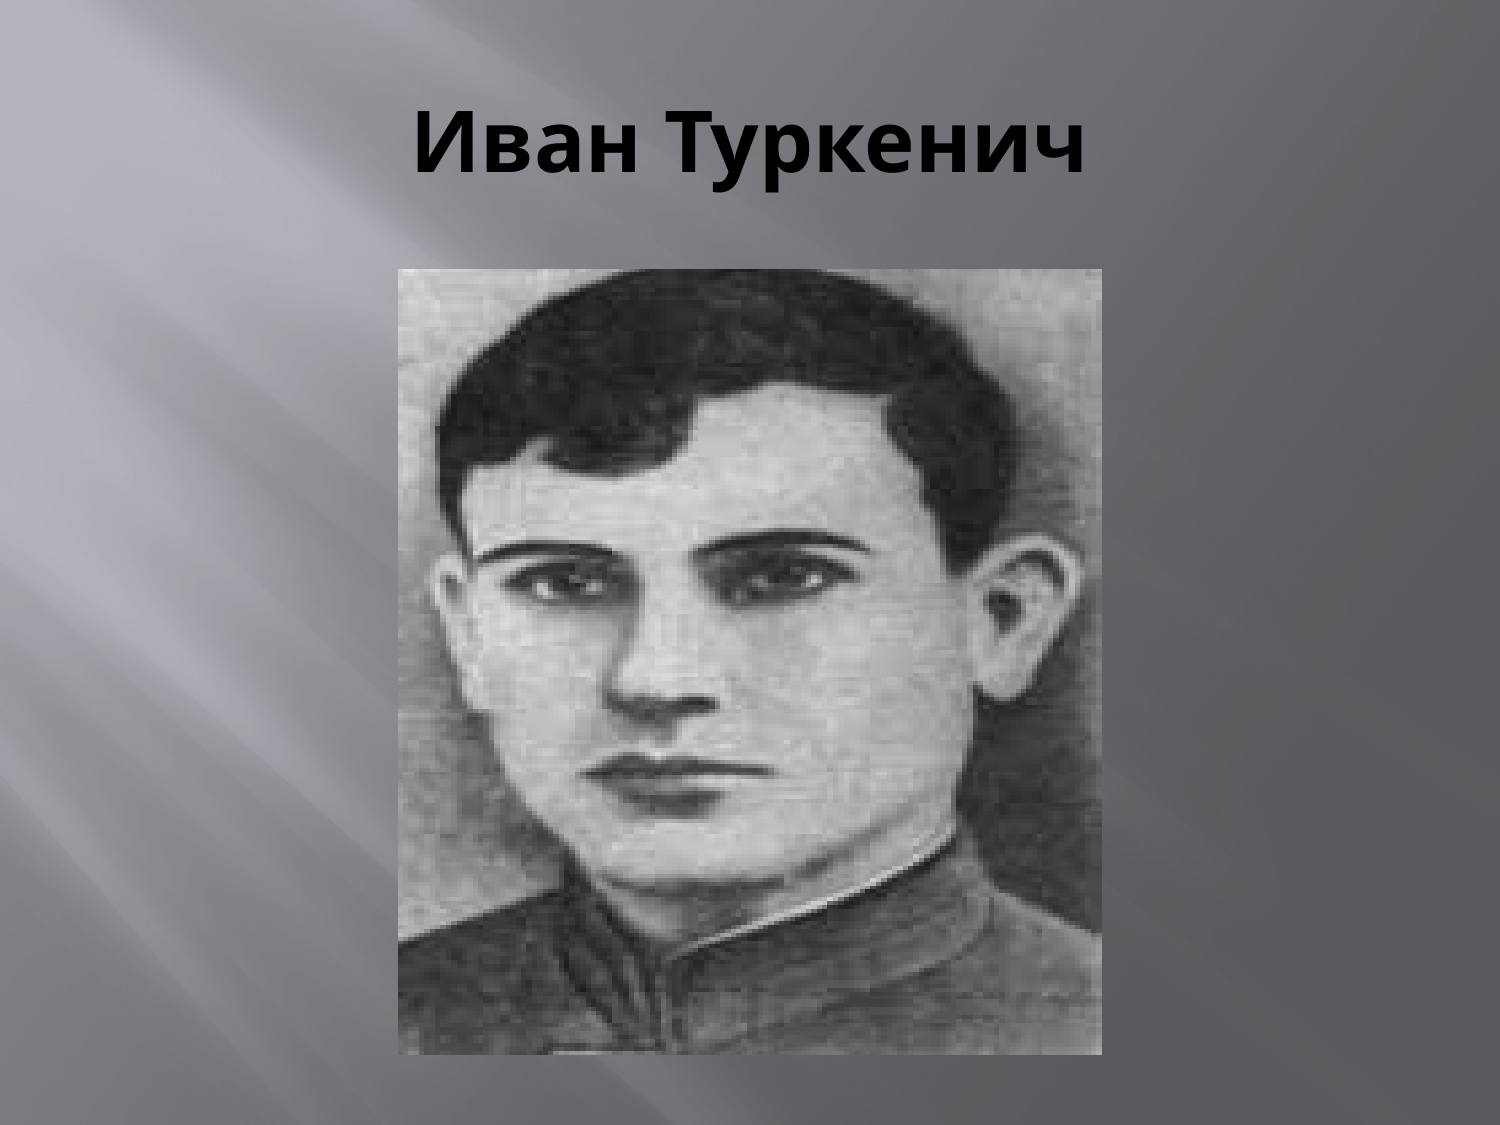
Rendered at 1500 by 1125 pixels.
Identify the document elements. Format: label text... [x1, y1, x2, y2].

title Иван Туркенич [75, 45, 1425, 233]
picture [398, 269, 1102, 1055]
